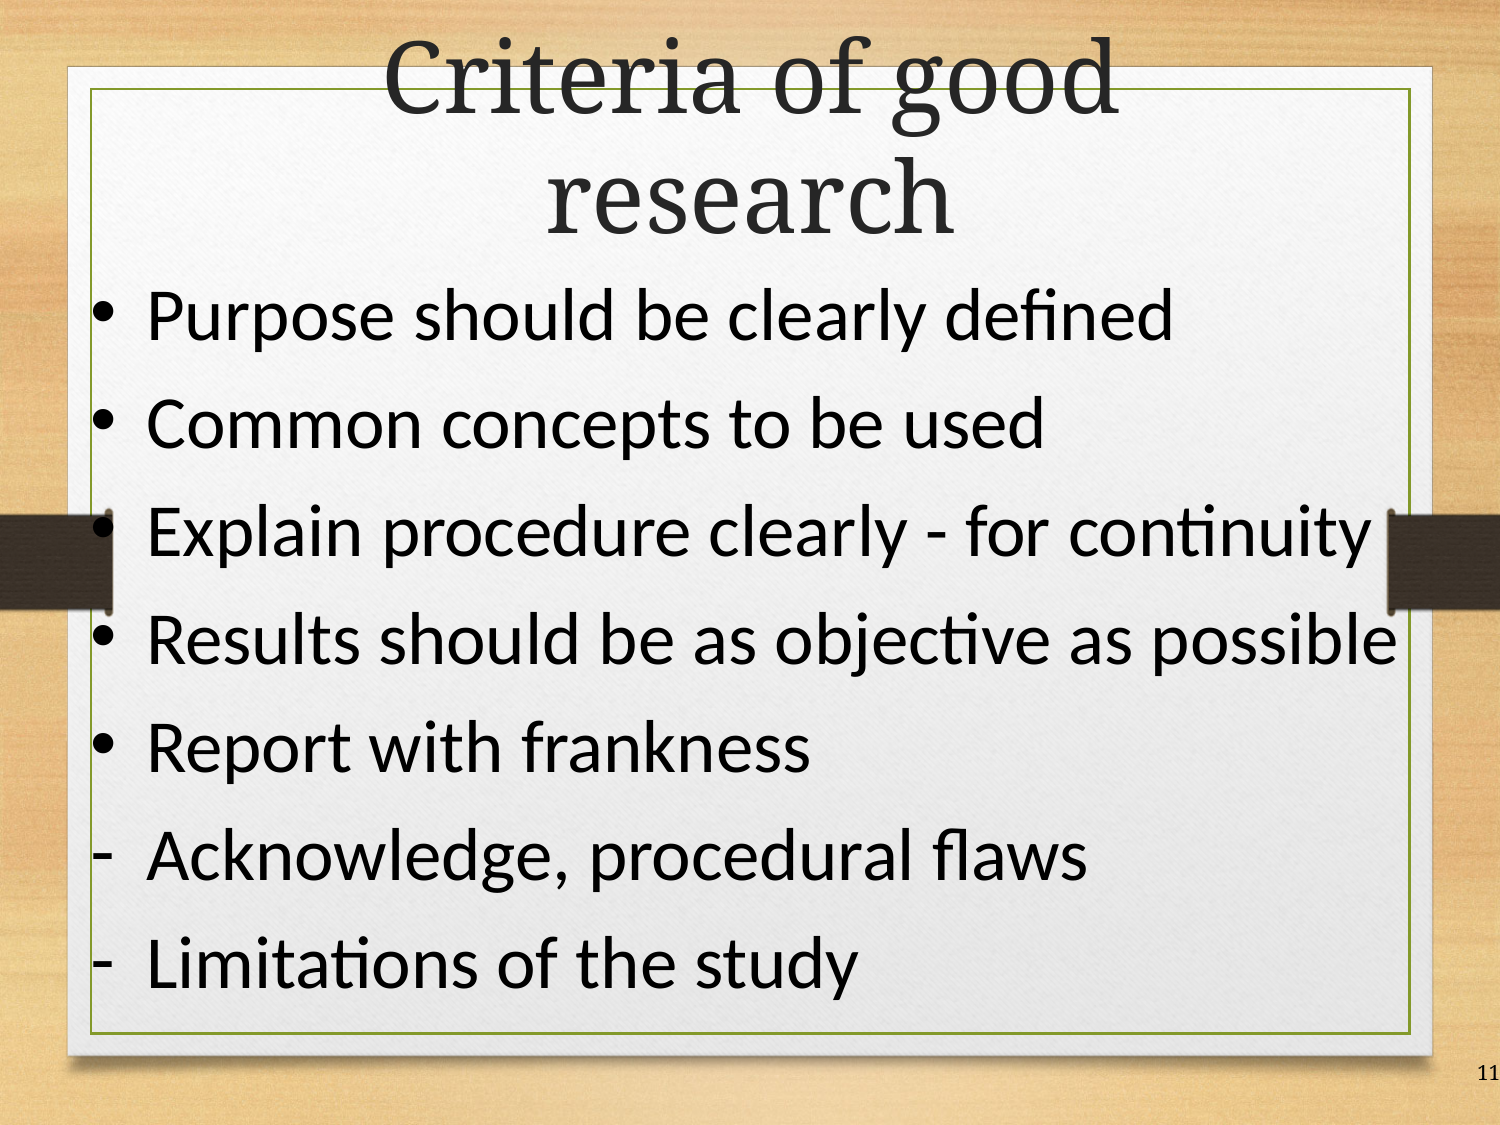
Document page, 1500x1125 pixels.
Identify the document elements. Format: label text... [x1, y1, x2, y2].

slide_number 11 [1461, 748, 1500, 1125]
picture [0, 0, 1500, 1125]
text_box Purpose should be clearly defined Common concepts to be used Explain procedure clearly - for continuity Results should be as objective as possible Report with frankness Acknowledge, procedural flaws Limitations of the study [87, 245, 1406, 1004]
title Criteria of good research [246, 11, 1255, 245]
